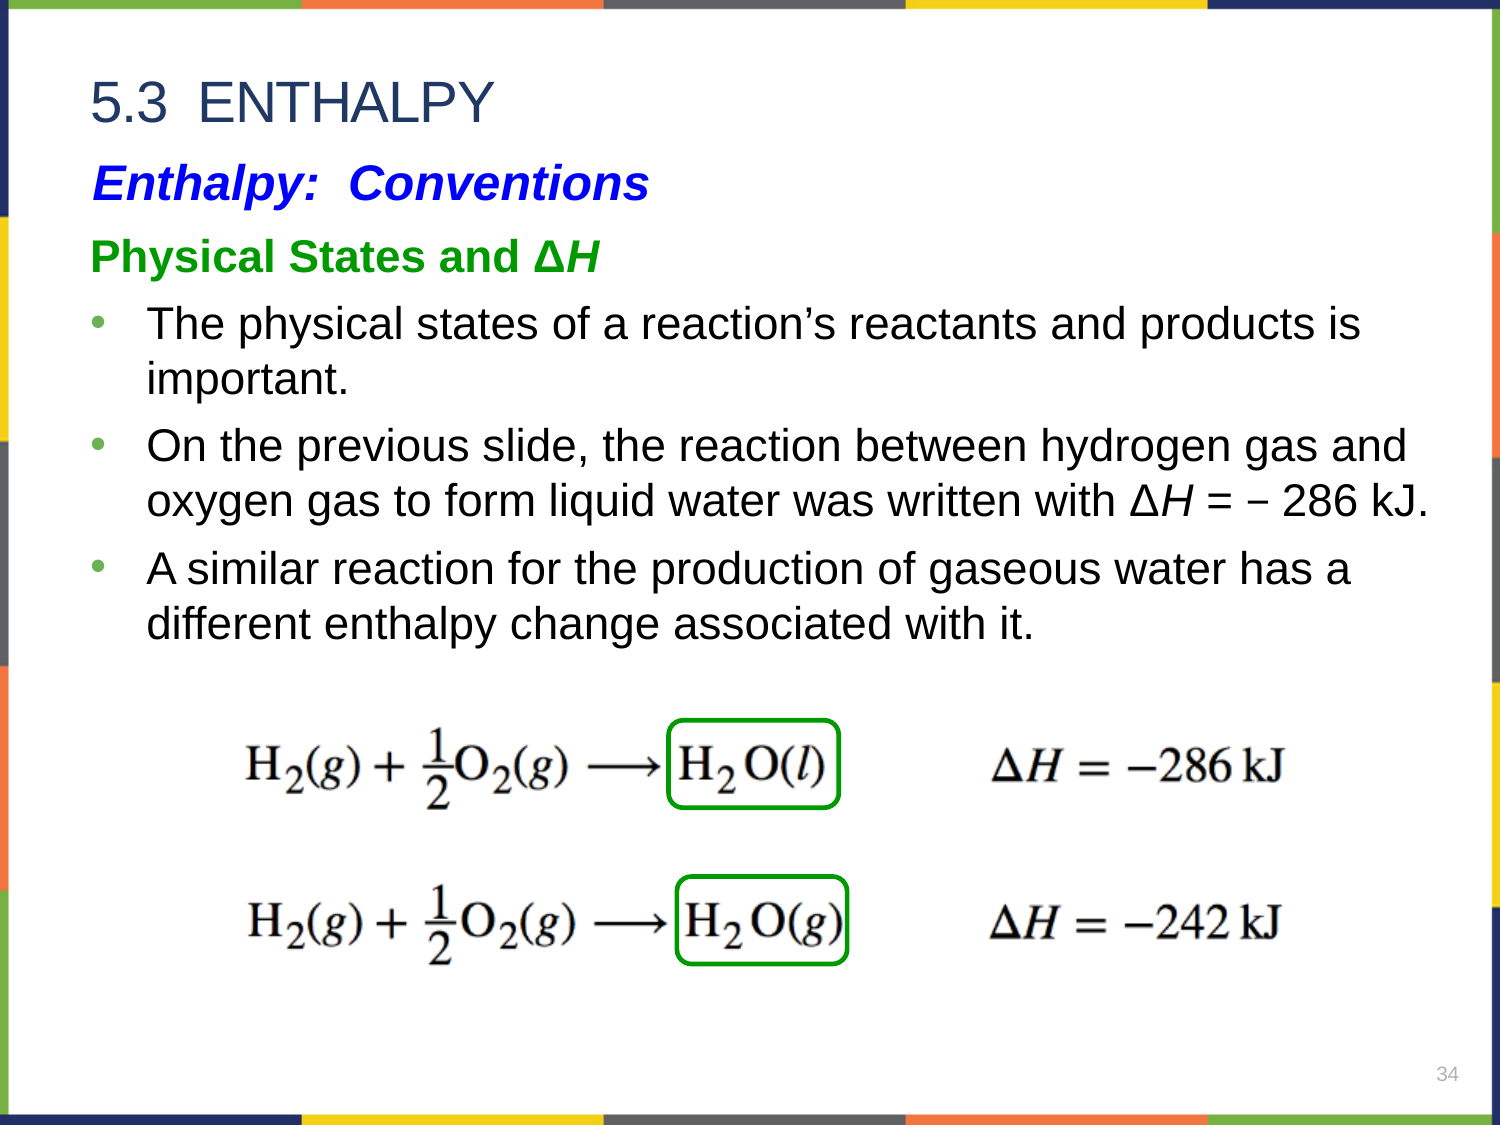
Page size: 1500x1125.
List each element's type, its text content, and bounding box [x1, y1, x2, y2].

picture [0, 0, 1500, 1125]
title 5.3 Enthalpy [75, 57, 1475, 143]
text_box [231, 707, 1305, 983]
text_box Physical States and ΔH The physical states of a reaction’s reactants and products is important. On the previous slide, the reaction between hydrogen gas and oxygen gas to form liquid water was written with ΔH = − 286 kJ. A similar reaction for the production of gaseous water has a different enthalpy change associated with it. [75, 218, 1475, 680]
slide_number 34 [1136, 1042, 1475, 1103]
text_box Enthalpy: Conventions [77, 142, 666, 218]
